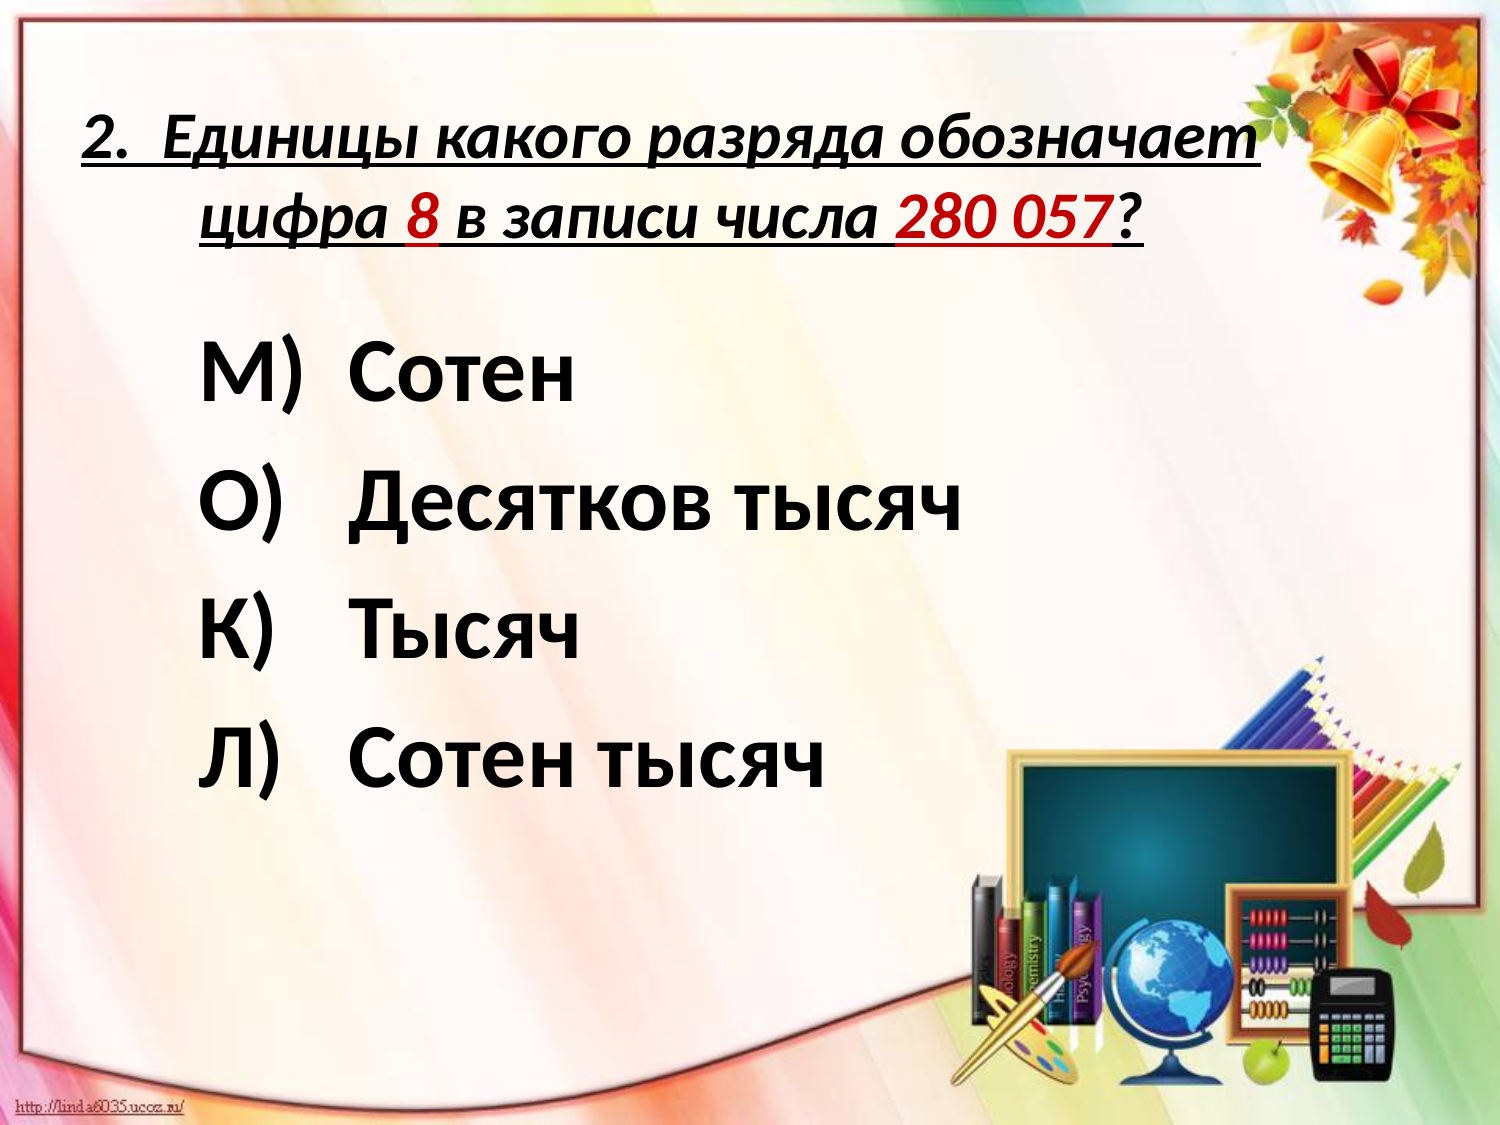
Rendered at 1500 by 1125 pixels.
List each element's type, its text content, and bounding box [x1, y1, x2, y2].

title 2. Единицы какого разряда обозначает цифра 8 в записи числа 280 057? [0, 77, 1347, 266]
picture [0, 0, 1500, 1125]
list М) Сотен О) Десятков тысяч К) Тысяч Л) Сотен тысяч [182, 302, 1500, 1046]
